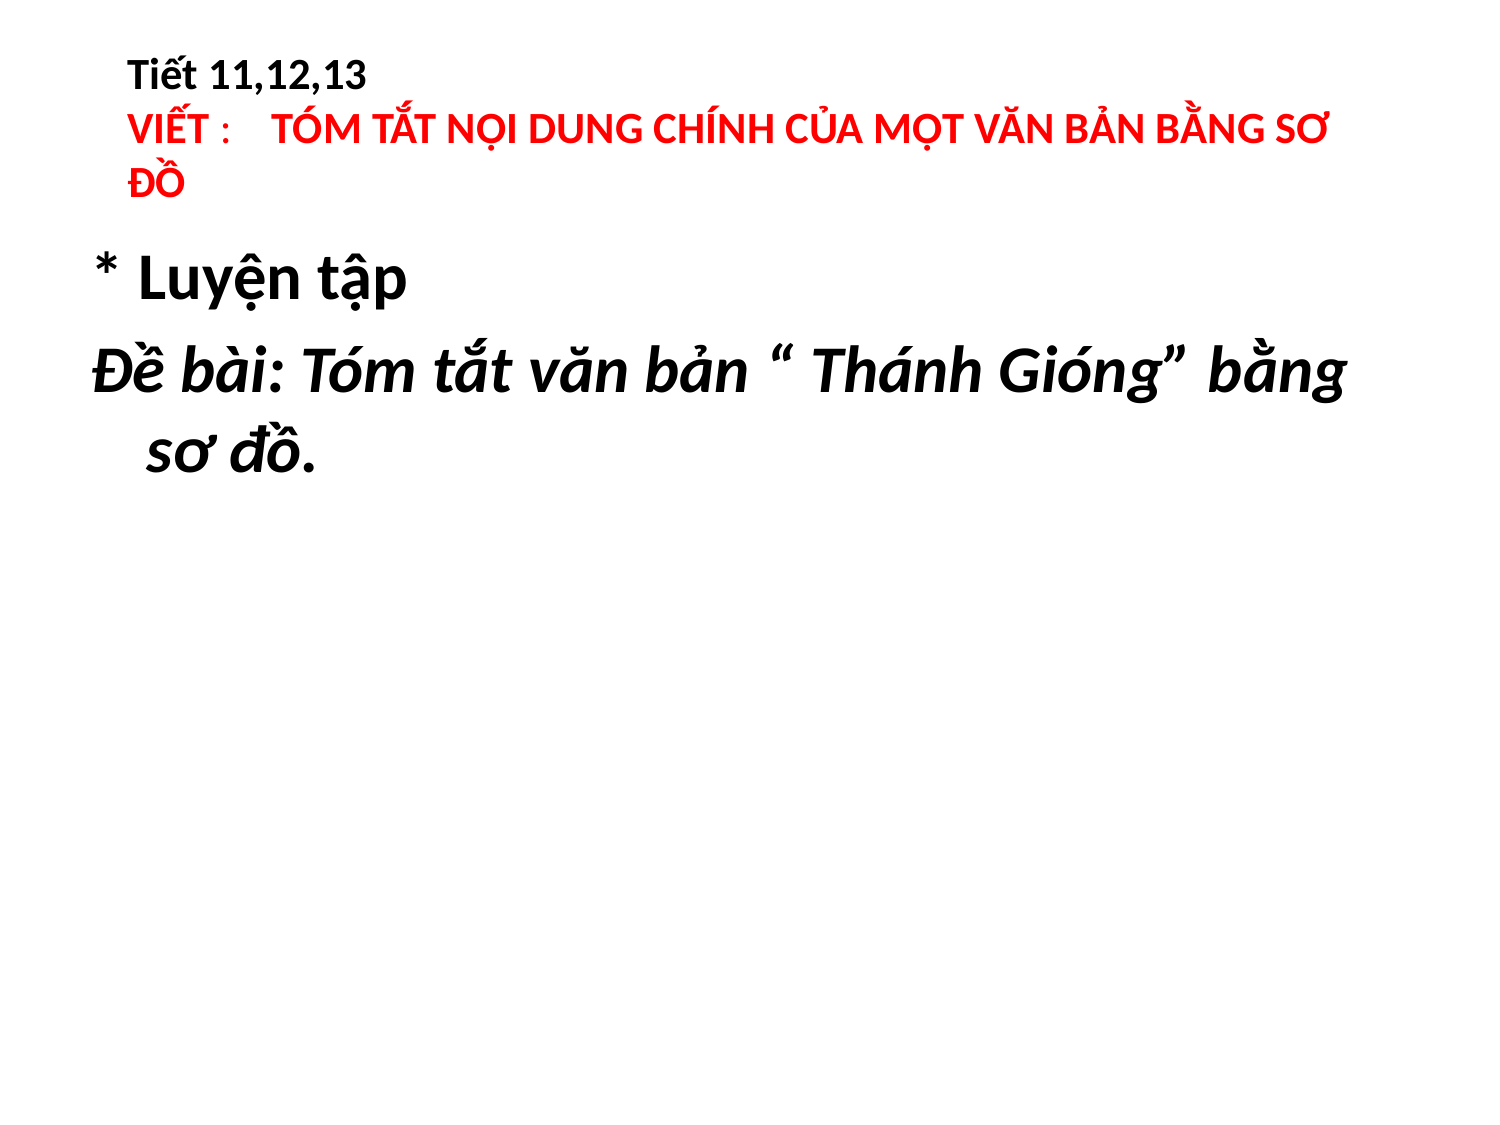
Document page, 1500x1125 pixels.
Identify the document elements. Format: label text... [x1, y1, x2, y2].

text_box Tiết 11,12,13 VIẾT : TÓM TẮT NỘI DUNG CHÍNH CỦA MỘT VĂN BẢN BẰNG SƠ ĐỒ [112, 37, 1388, 288]
list * Luyện tập Đề bài: Tóm tắt văn bản “ Thánh Gióng” bằng sơ đồ. [75, 224, 1425, 1005]
